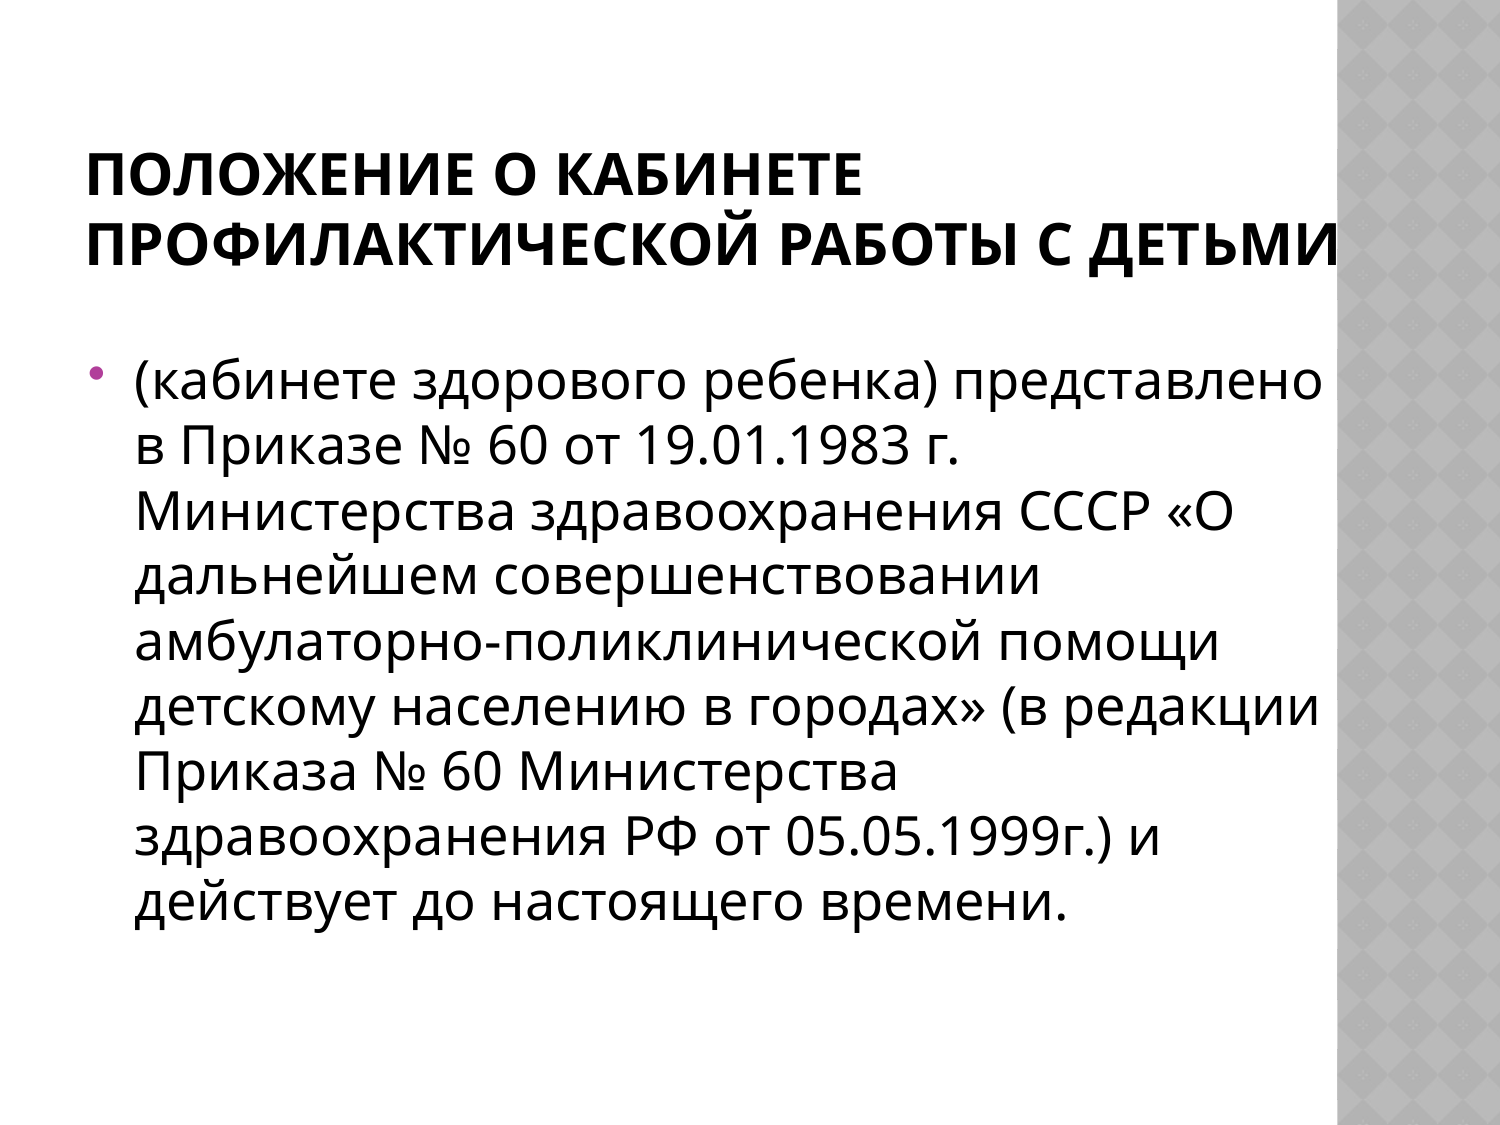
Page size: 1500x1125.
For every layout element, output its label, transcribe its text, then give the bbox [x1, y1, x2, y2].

list (кабинете здорового ребенка) представлено в Приказе № 60 от 19.01.1983 г. Министерства здравоохранения СССР «О дальнейшем совершенствовании амбулаторно-поликлинической помощи детскому населению в городах» (в редакции Приказа № 60 Министерства здравоохранения РФ от 05.05.1999г.) и действует до настоящего времени. [75, 338, 1353, 1005]
title Положение о кабинете профилактической работы с детьми [76, 90, 1427, 278]
